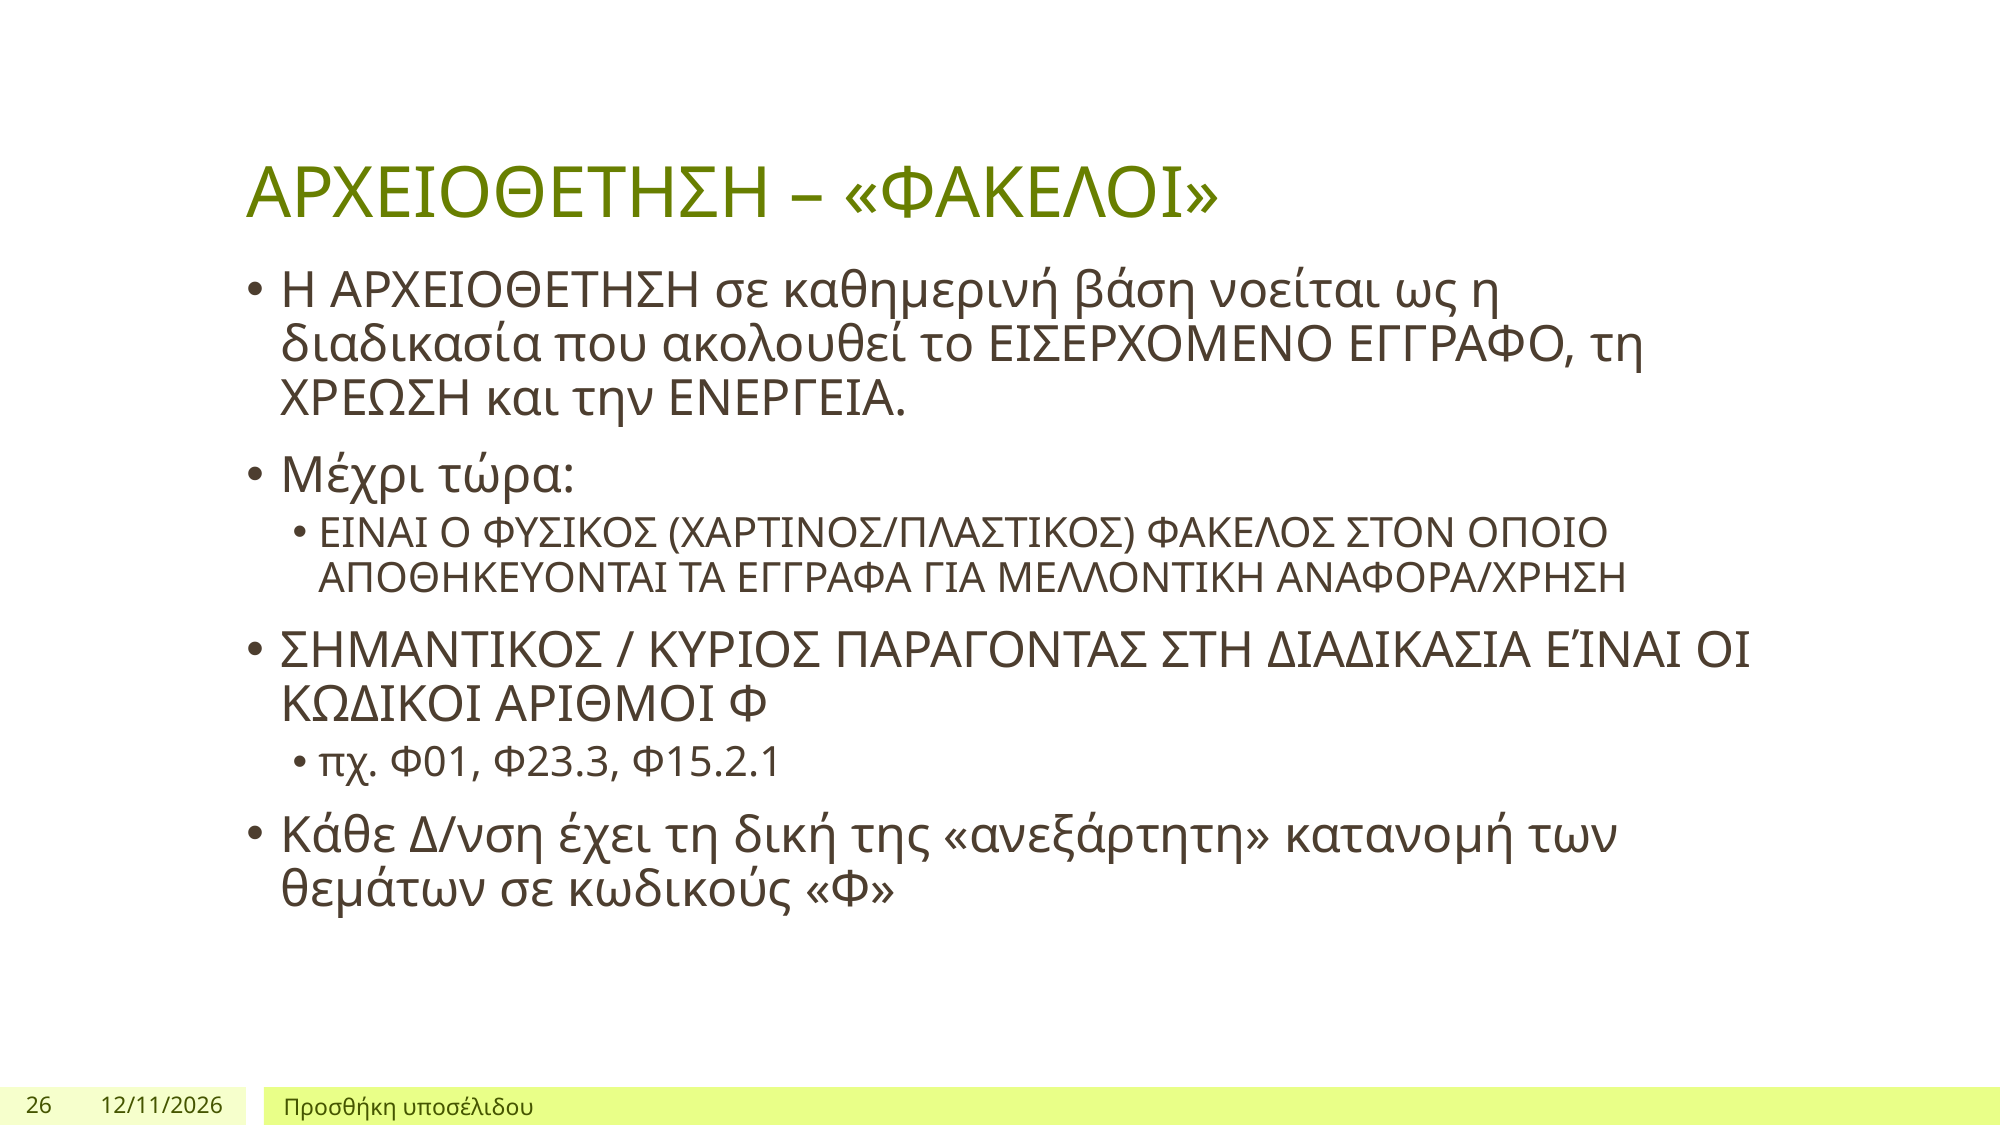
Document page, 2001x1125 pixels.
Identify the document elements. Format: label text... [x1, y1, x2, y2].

list Η ΑΡΧΕΙΟΘΕΤΗΣΗ σε καθημερινή βάση νοείται ως η διαδικασία που ακολουθεί το ΕΙΣΕΡΧΟΜΕΝΟ ΕΓΓΡΑΦΟ, τη ΧΡΕΩΣΗ και την ΕΝΕΡΓΕΙΑ. Μέχρι τώρα: ΕΙΝΑΙ Ο ΦΥΣΙΚΟΣ (ΧΑΡΤΙΝΟΣ/ΠΛΑΣΤΙΚΟΣ) ΦΑΚΕΛΟΣ ΣΤΟΝ ΟΠΟΙΟ ΑΠΟΘΗΚΕΥΟΝΤΑΙ ΤΑ ΕΓΓΡΑΦΑ ΓΙΑ ΜΕΛΛΟΝΤΙΚΗ ΑΝΑΦΟΡΑ/ΧΡΗΣΗ ΣΗΜΑΝΤΙΚΟΣ / ΚΥΡΙΟΣ ΠΑΡΑΓΟΝΤΑΣ ΣΤΗ ΔΙΑΔΙΚΑΣΙΑ ΕΊΝΑΙ ΟΙ ΚΩΔΙΚΟΙ ΑΡΙΘΜΟΙ Φ πχ. Φ01, Φ23.3, Φ15.2.1 Κάθε Δ/νση έχει τη δική της «ανεξάρτητη» κατανομή των θεμάτων σε κωδικούς «Φ» [231, 256, 1769, 1015]
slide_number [74, 1087, 239, 1125]
slide_number 26 [0, 1087, 68, 1125]
footer Προσθήκη υποσέλιδου [268, 1087, 1769, 1125]
title ΑΡΧΕΙΟΘΕΤΗΣΗ – «ΦΑΚΕΛΟΙ» [231, 45, 1769, 240]
